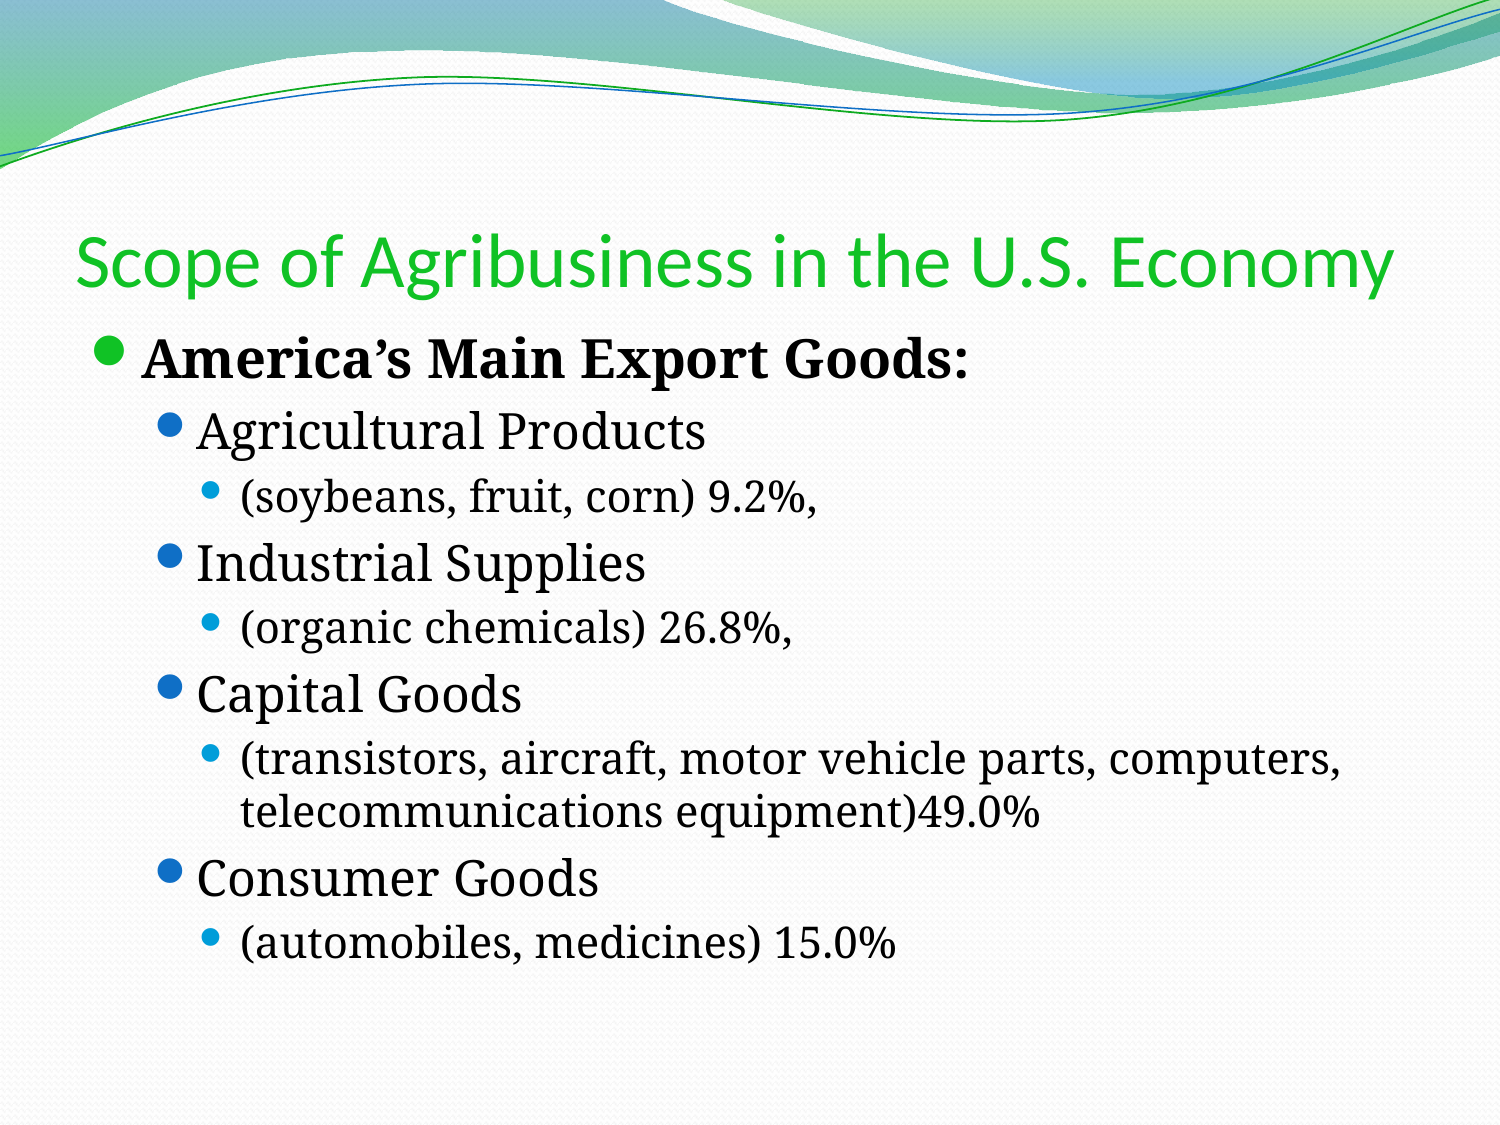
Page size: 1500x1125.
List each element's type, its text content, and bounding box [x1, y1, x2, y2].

list America’s Main Export Goods: Agricultural Products (soybeans, fruit, corn) 9.2%, Industrial Supplies (organic chemicals) 26.8%, Capital Goods (transistors, aircraft, motor vehicle parts, computers, telecommunications equipment)49.0% Consumer Goods (automobiles, medicines) 15.0% [75, 317, 1425, 1038]
title Scope of Agribusiness in the U.S. Economy [75, 115, 1425, 303]
